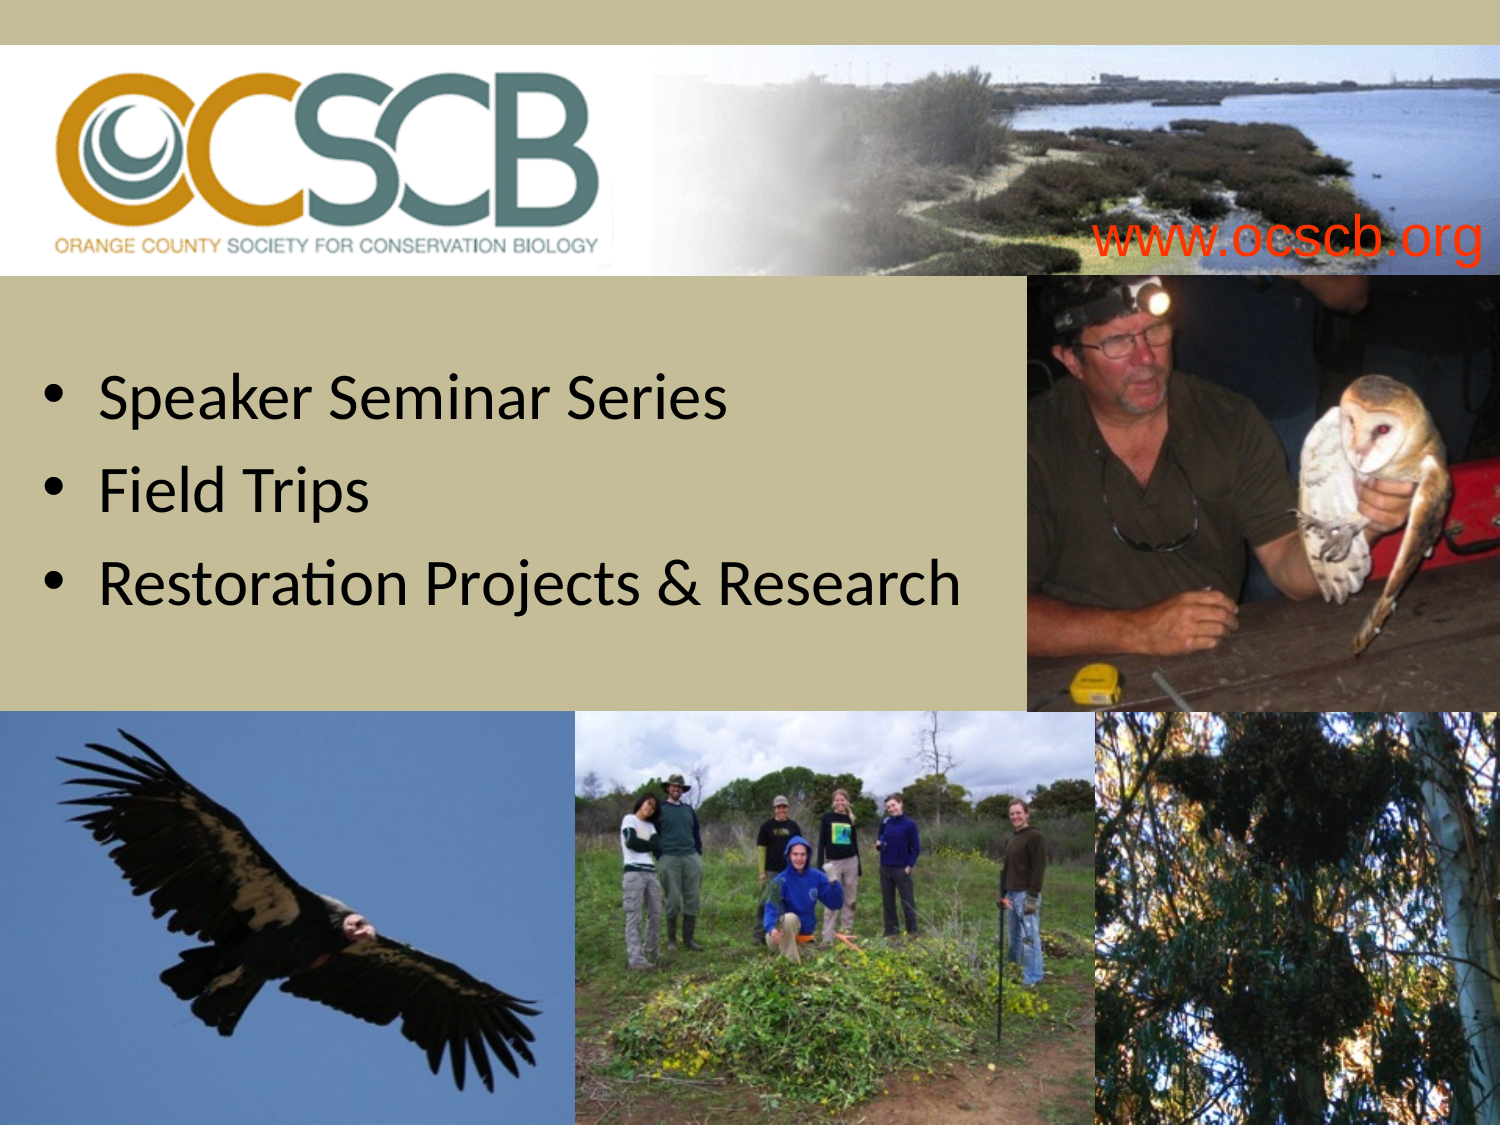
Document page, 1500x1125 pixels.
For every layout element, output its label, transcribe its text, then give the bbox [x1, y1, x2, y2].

picture [0, 44, 1500, 1125]
list Speaker Seminar Series Field Trips Restoration Projects & Research [26, 344, 1021, 710]
